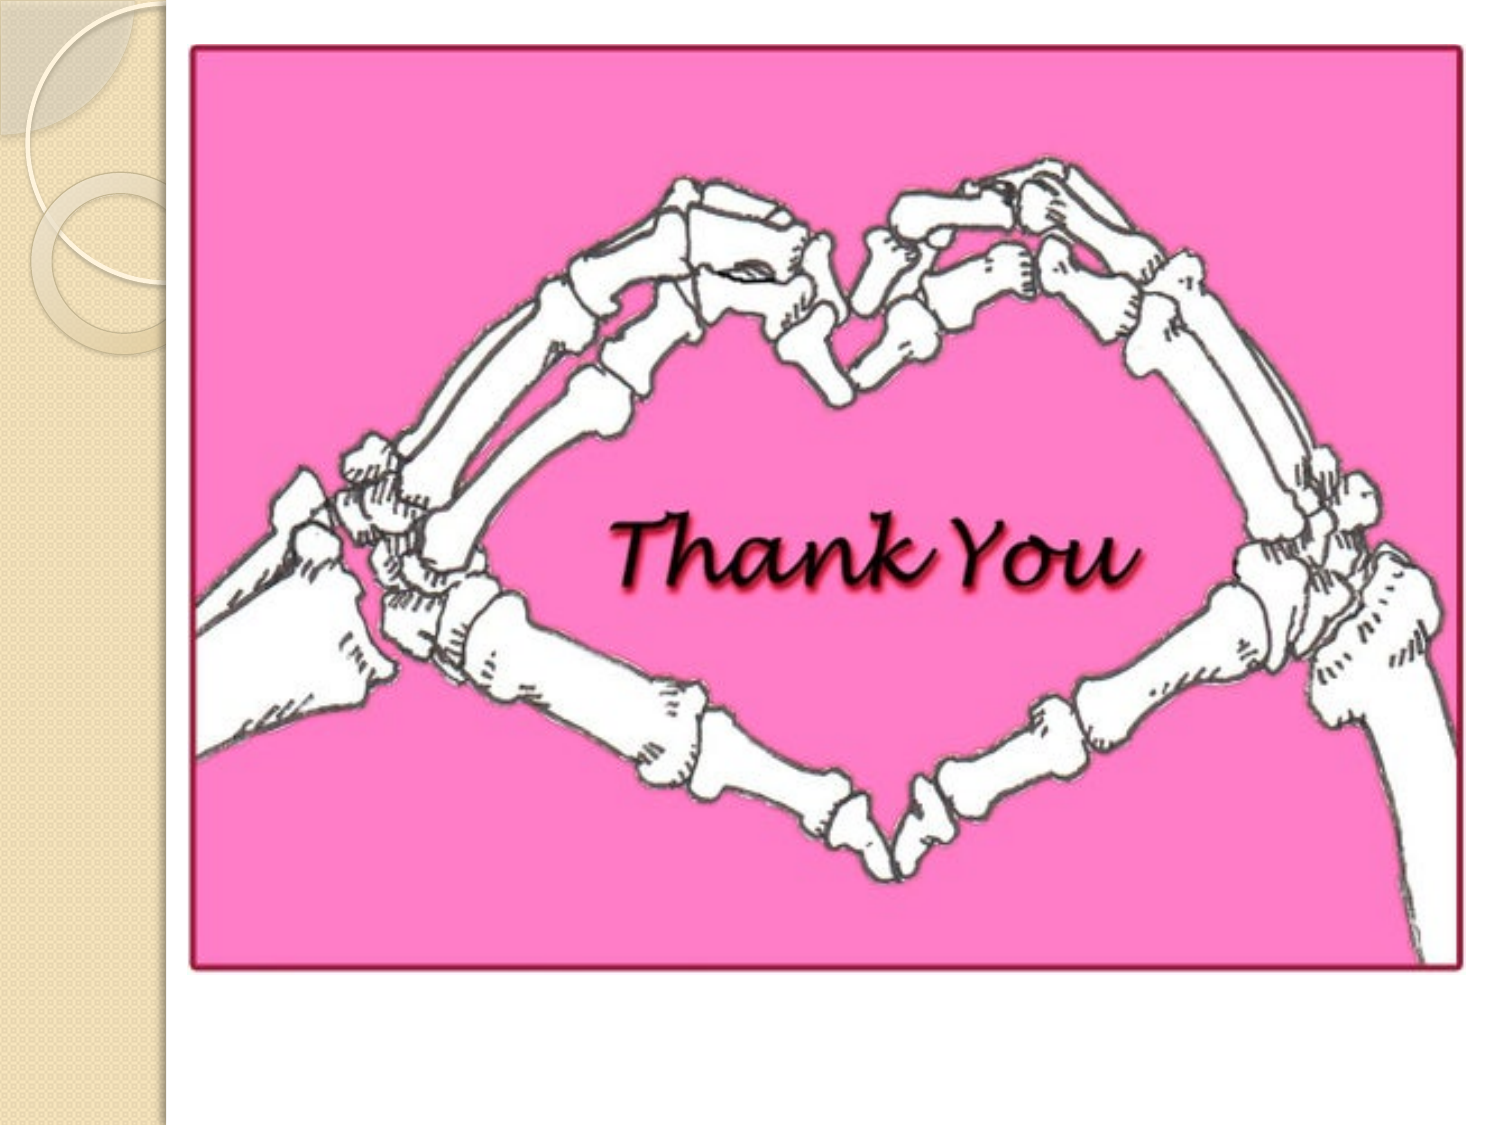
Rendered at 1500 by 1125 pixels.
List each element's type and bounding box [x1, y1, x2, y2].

list [187, 44, 1466, 976]
